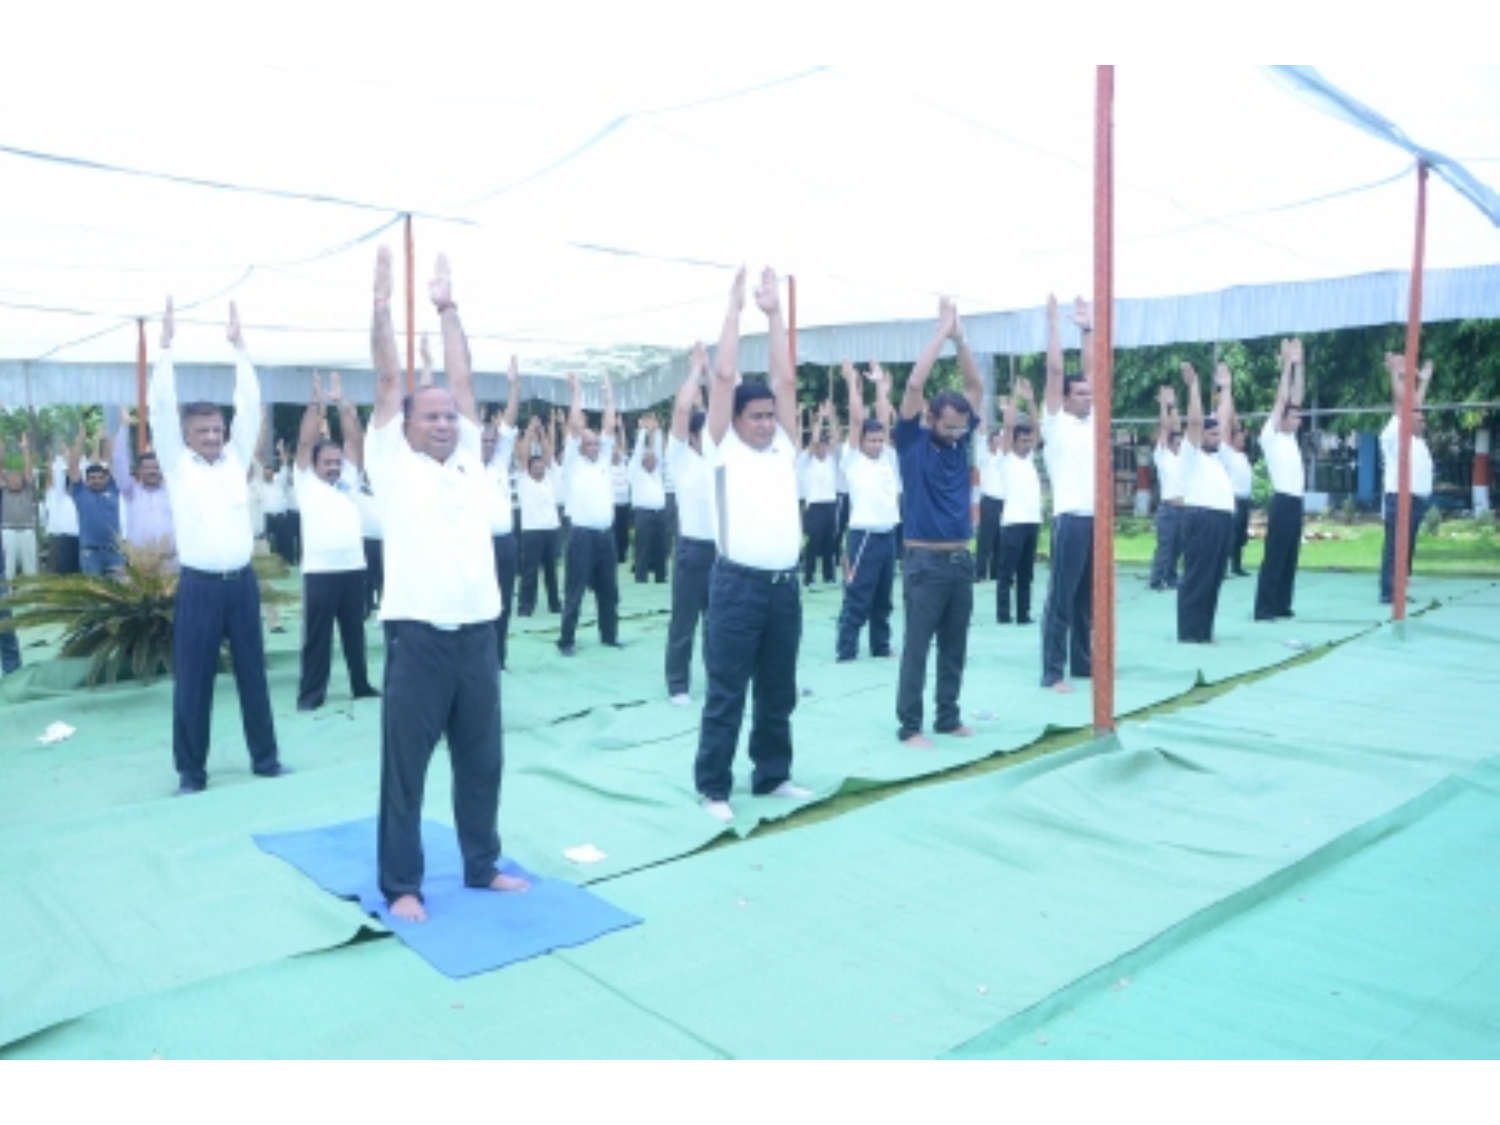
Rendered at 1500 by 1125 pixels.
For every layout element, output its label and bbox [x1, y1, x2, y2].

picture [0, 64, 1500, 1060]
